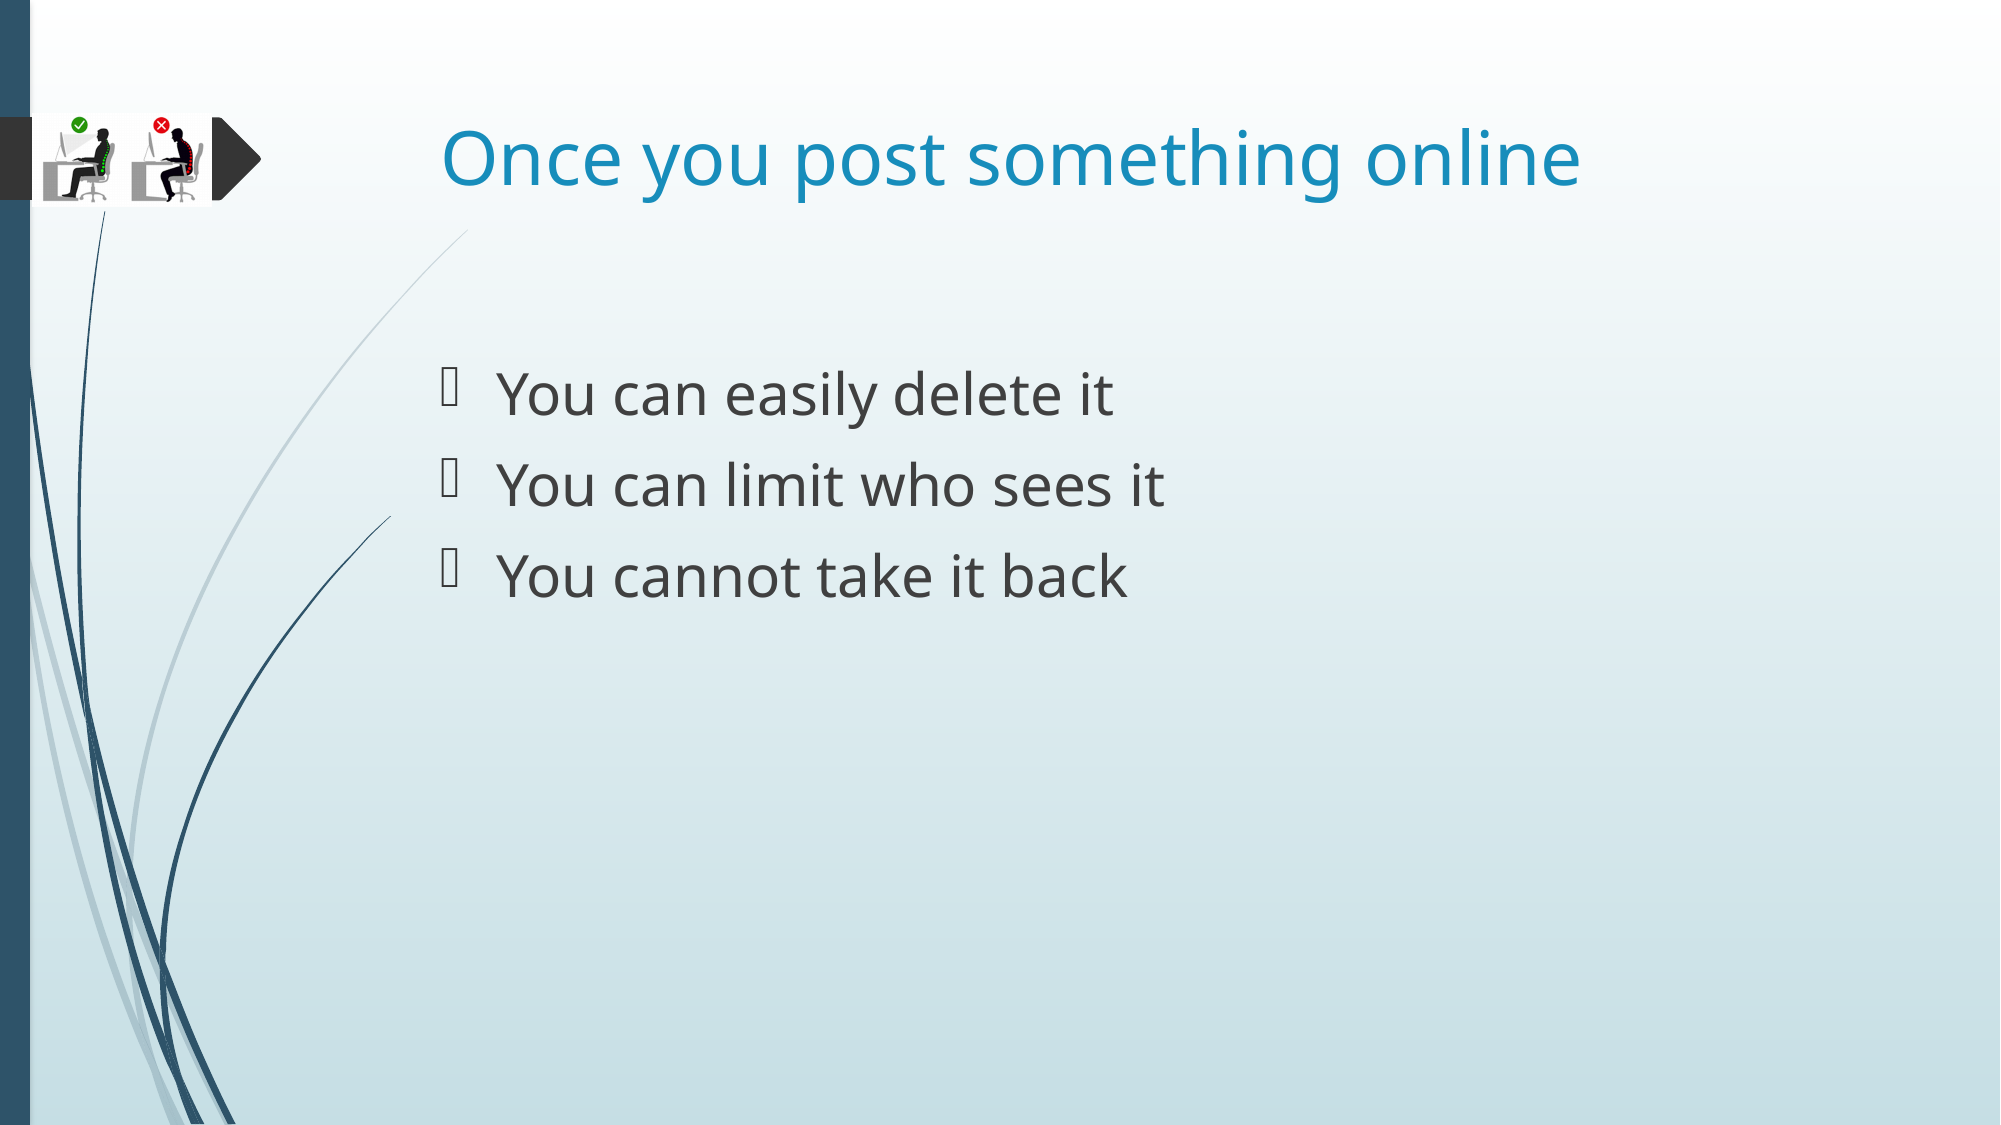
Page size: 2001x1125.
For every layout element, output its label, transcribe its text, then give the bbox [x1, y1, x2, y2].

title Once you post something online [425, 102, 1888, 313]
picture [32, 113, 213, 207]
list You can easily delete it You can limit who sees it You cannot take it back [424, 350, 1888, 970]
